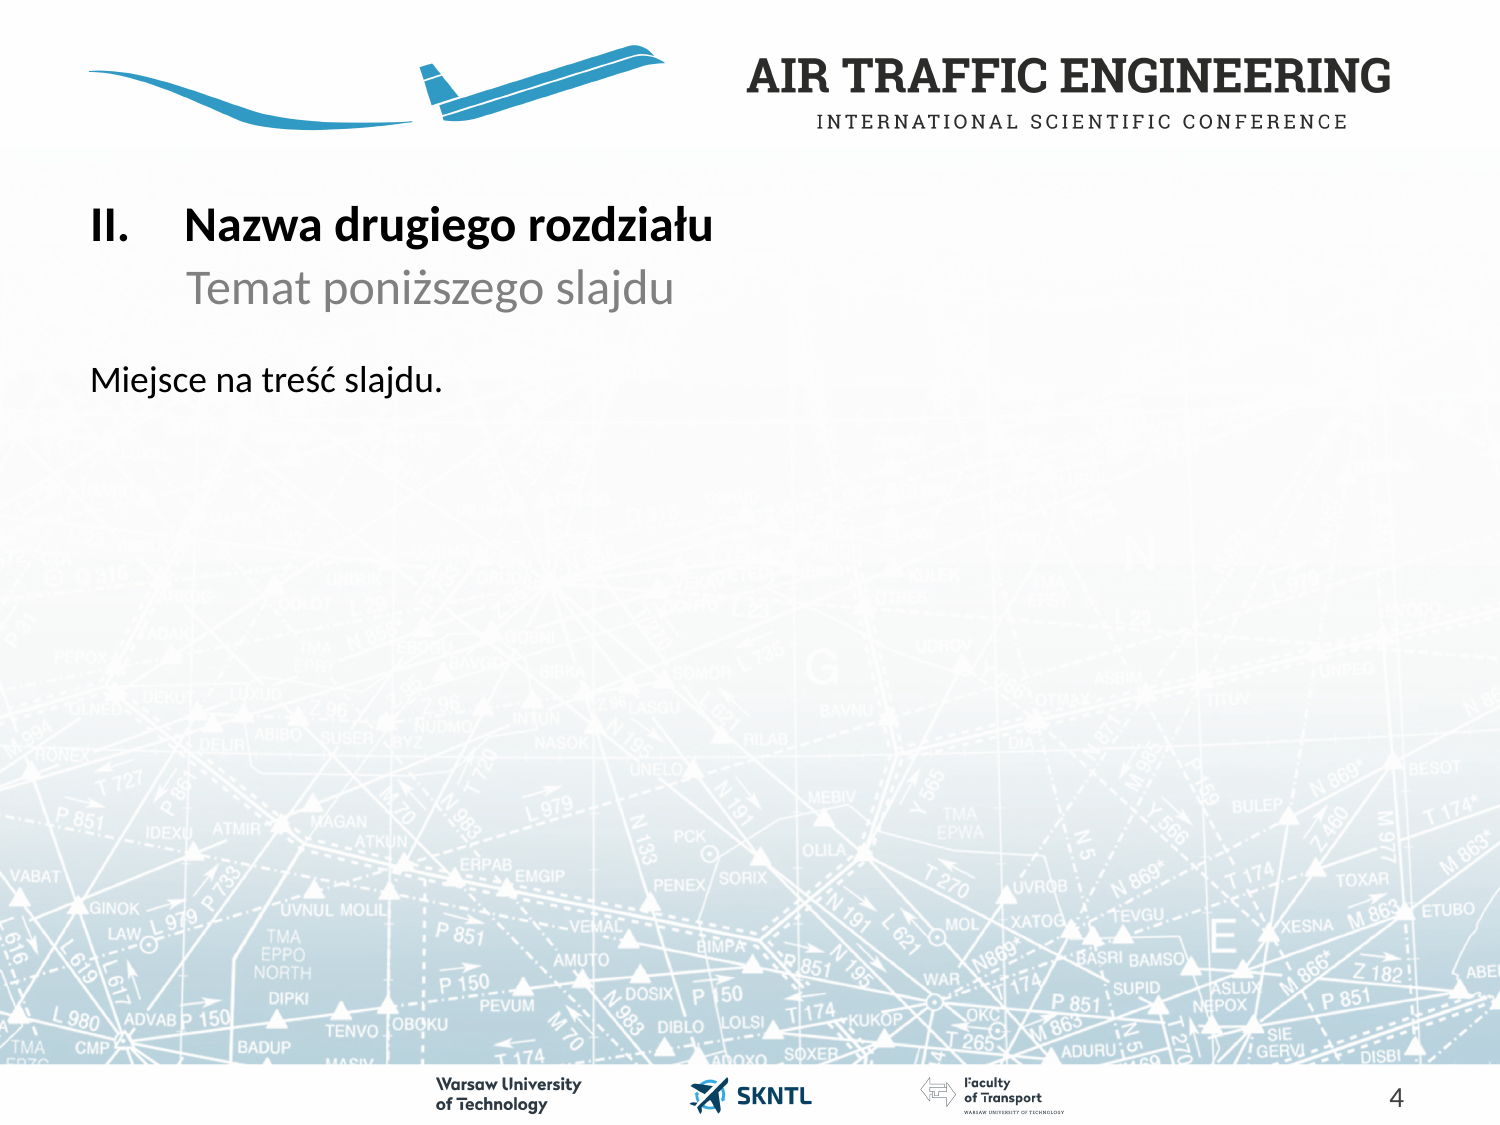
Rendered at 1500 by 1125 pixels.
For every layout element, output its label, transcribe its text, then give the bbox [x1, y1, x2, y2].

title Nazwa drugiego rozdziału [75, 184, 1426, 251]
slide_number 4 [1068, 1070, 1419, 1120]
picture [0, 0, 1500, 1125]
list Miejsce na treść slajdu. [75, 348, 1425, 1000]
list Temat poniższego slajdu [171, 246, 1427, 295]
